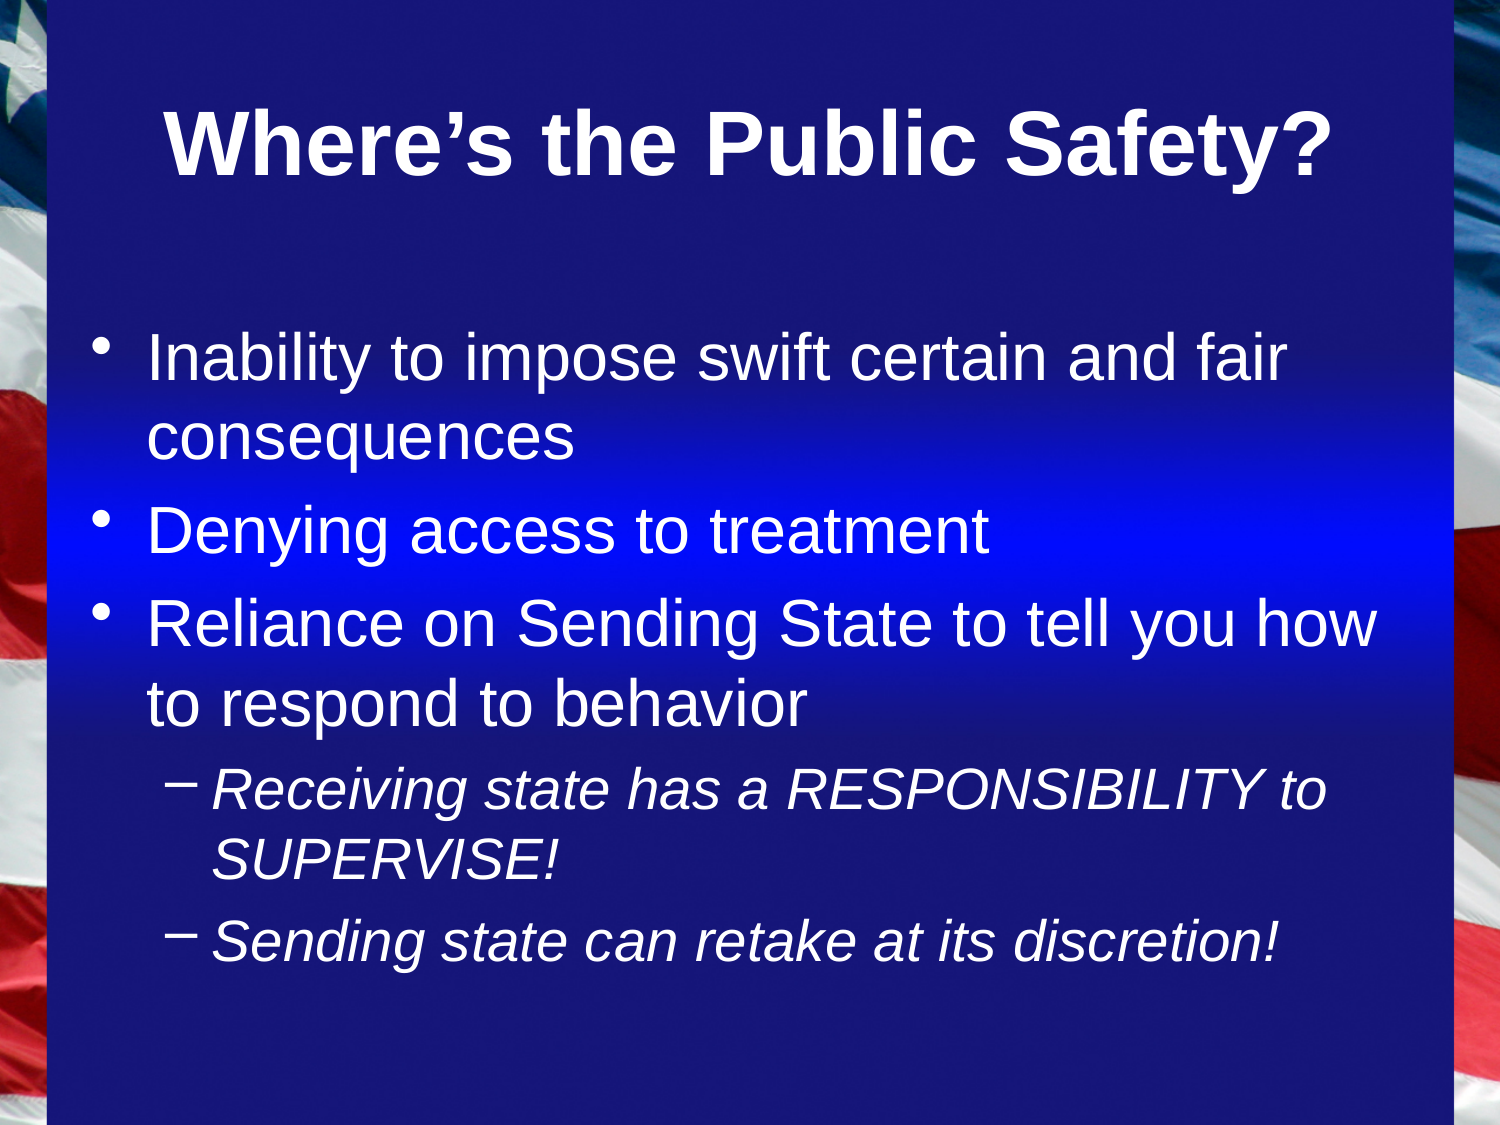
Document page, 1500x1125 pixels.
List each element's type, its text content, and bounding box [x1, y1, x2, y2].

picture [0, 0, 1500, 1125]
title Where’s the Public Safety? [74, 44, 1426, 233]
list Inability to impose swift certain and fair consequences Denying access to treatment Reliance on Sending State to tell you how to respond to behavior Receiving state has a RESPONSIBILITY to SUPERVISE! Sending state can retake at its discretion! [75, 212, 1425, 955]
